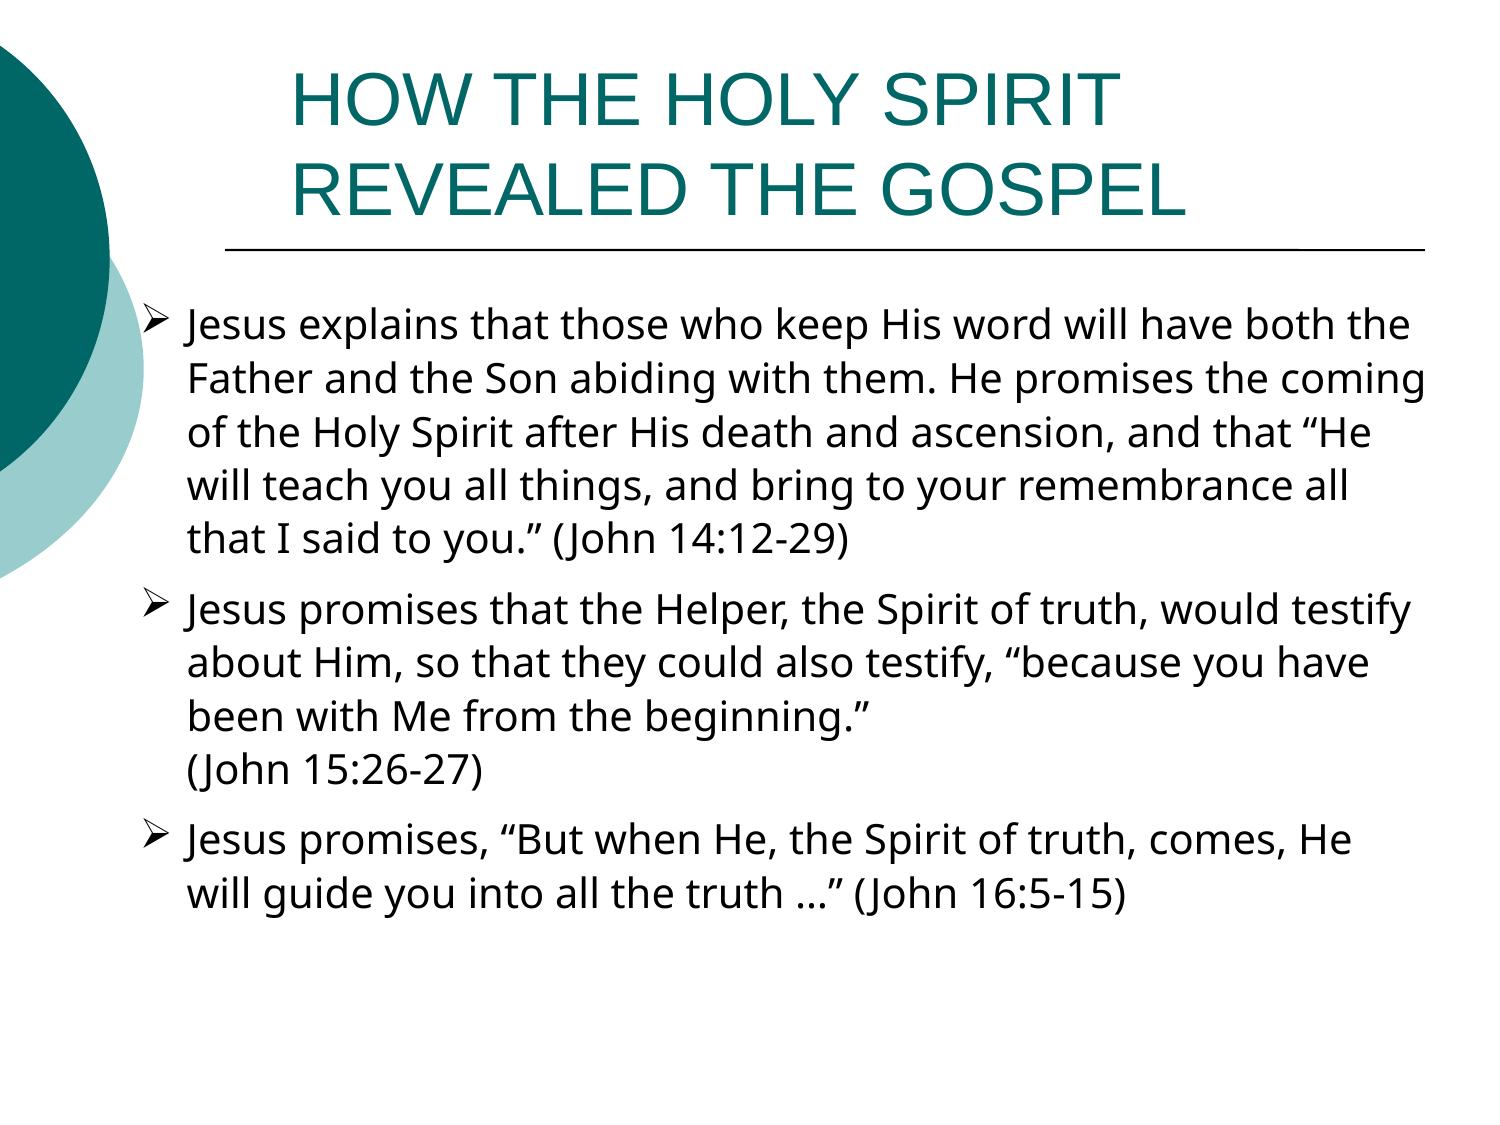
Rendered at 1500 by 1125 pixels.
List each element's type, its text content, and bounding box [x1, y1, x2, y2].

text_box Jesus explains that those who keep His word will have both the Father and the Son abiding with them. He promises the coming of the Holy Spirit after His death and ascension, and that “He will teach you all things, and bring to your remembrance all that I said to you.” (John 14:12-29) Jesus promises that the Helper, the Spirit of truth, would testify about Him, so that they could also testify, “because you have been with Me from the beginning.” (John 15:26-27) Jesus promises, “But when He, the Spirit of truth, comes, He will guide you into all the truth …” (John 16:5-15) [125, 287, 1450, 924]
title HOW THE HOLY SPIRIT REVEALED THE GOSPEL [275, 34, 1238, 238]
